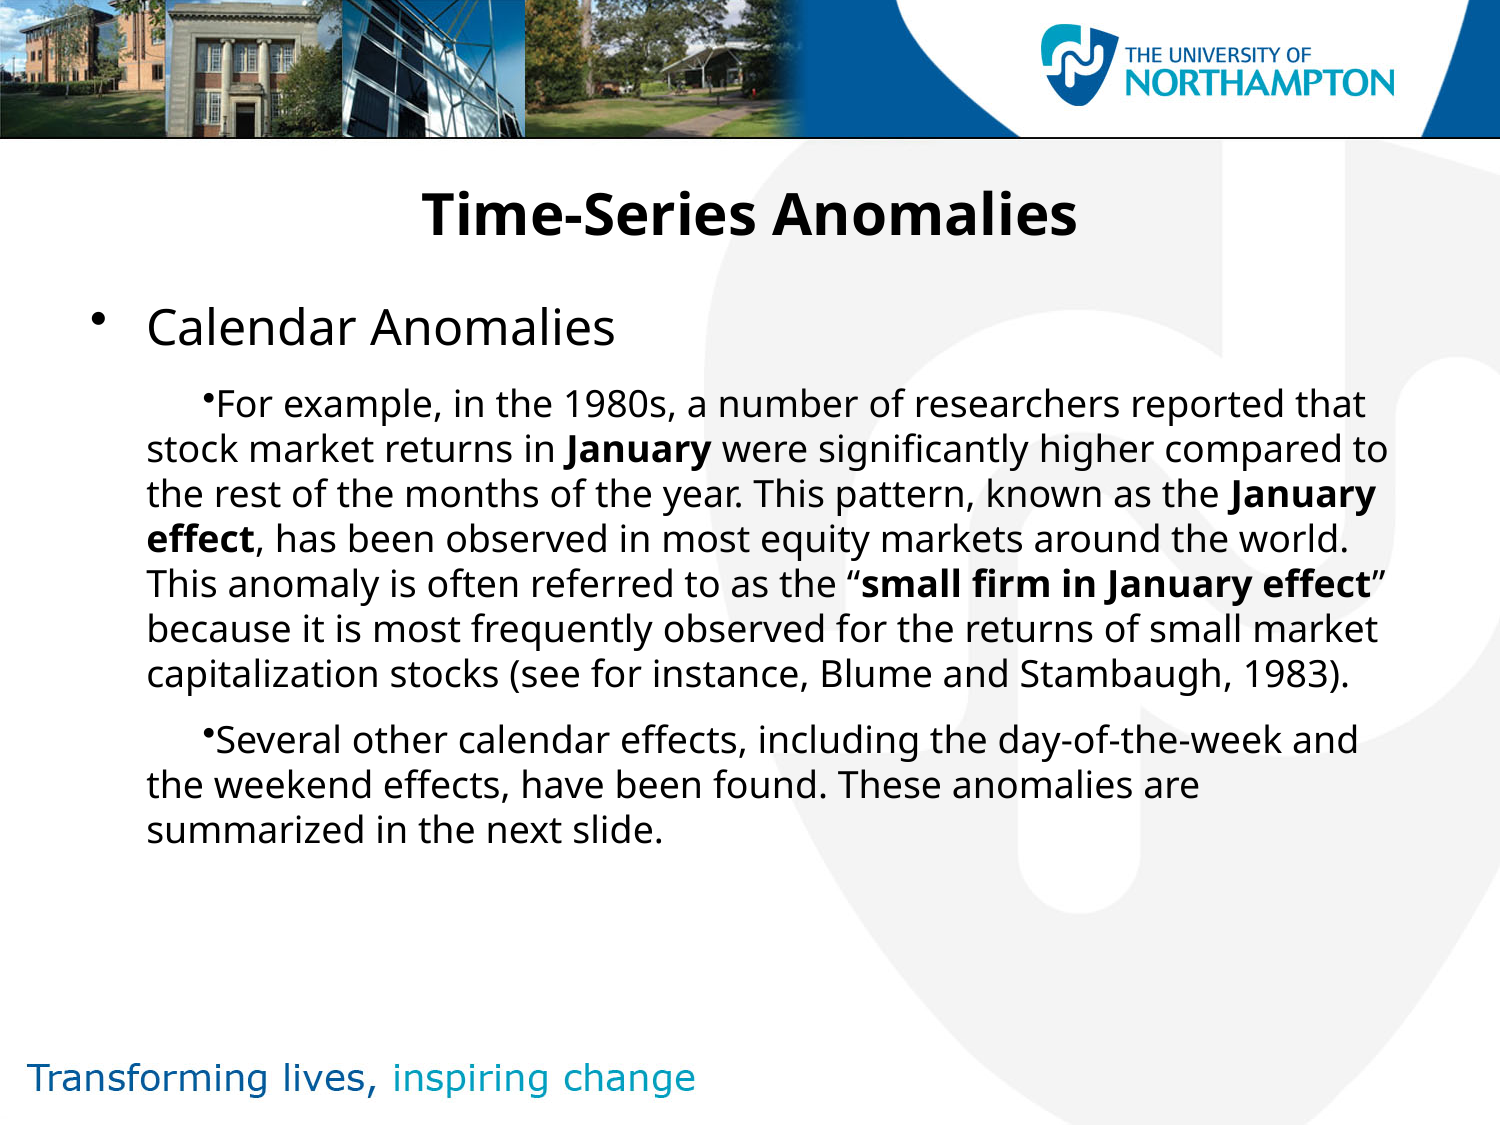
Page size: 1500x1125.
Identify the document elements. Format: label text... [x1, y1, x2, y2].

list Calendar Anomalies For example, in the 1980s, a number of researchers reported that stock market returns in January were significantly higher compared to the rest of the months of the year. This pattern, known as the January effect, has been observed in most equity markets around the world. This anomaly is often referred to as the “small firm in January effect” because it is most frequently observed for the returns of small market capitalization stocks (see for instance, Blume and Stambaugh, 1983). Several other calendar effects, including the day-of-the-week and the weekend effects, have been found. These anomalies are summarized in the next slide. [74, 287, 1426, 1051]
title Time-Series Anomalies [74, 137, 1426, 287]
picture [0, 0, 1500, 1125]
